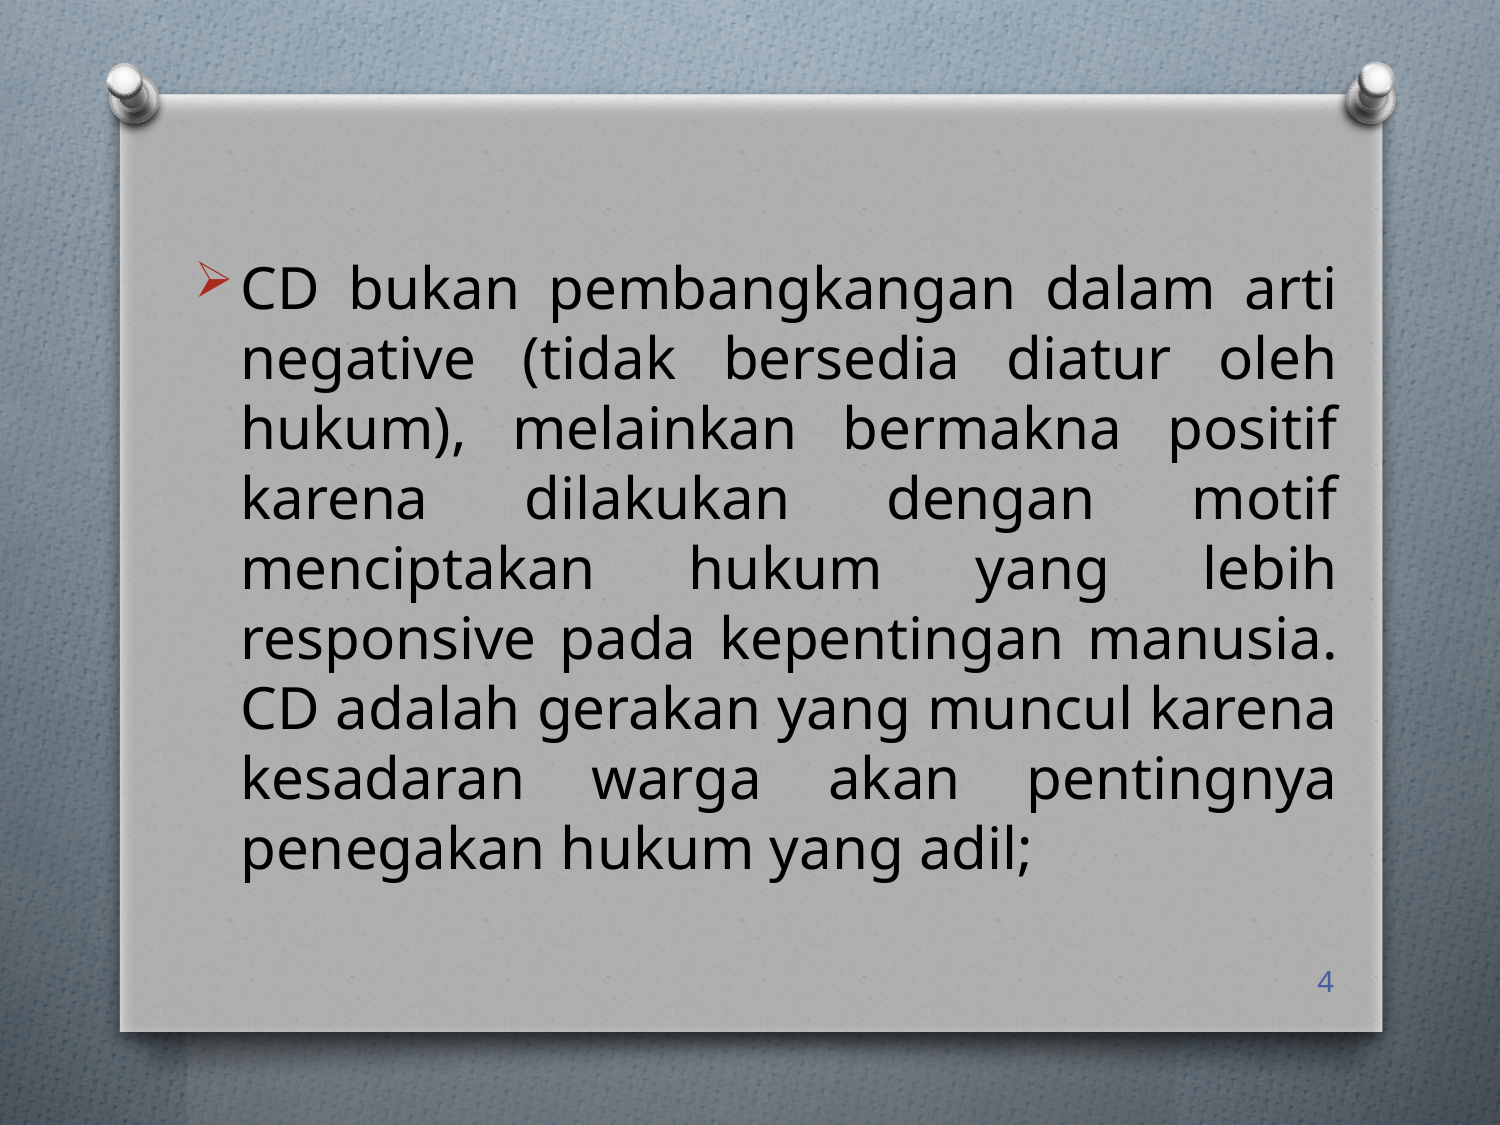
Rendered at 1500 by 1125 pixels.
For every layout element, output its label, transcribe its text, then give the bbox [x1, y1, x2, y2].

picture [75, 29, 198, 153]
list CD bukan pembangkangan dalam arti negative (tidak bersedia diatur oleh hukum), melainkan bermakna positif karena dilakukan dengan motif menciptakan hukum yang lebih responsive pada kepentingan manusia. CD adalah gerakan yang muncul karena kesadaran warga akan pentingnya penegakan hukum yang adil; [179, 243, 1353, 864]
picture [1317, 35, 1439, 156]
slide_number 4 [1258, 952, 1350, 1013]
